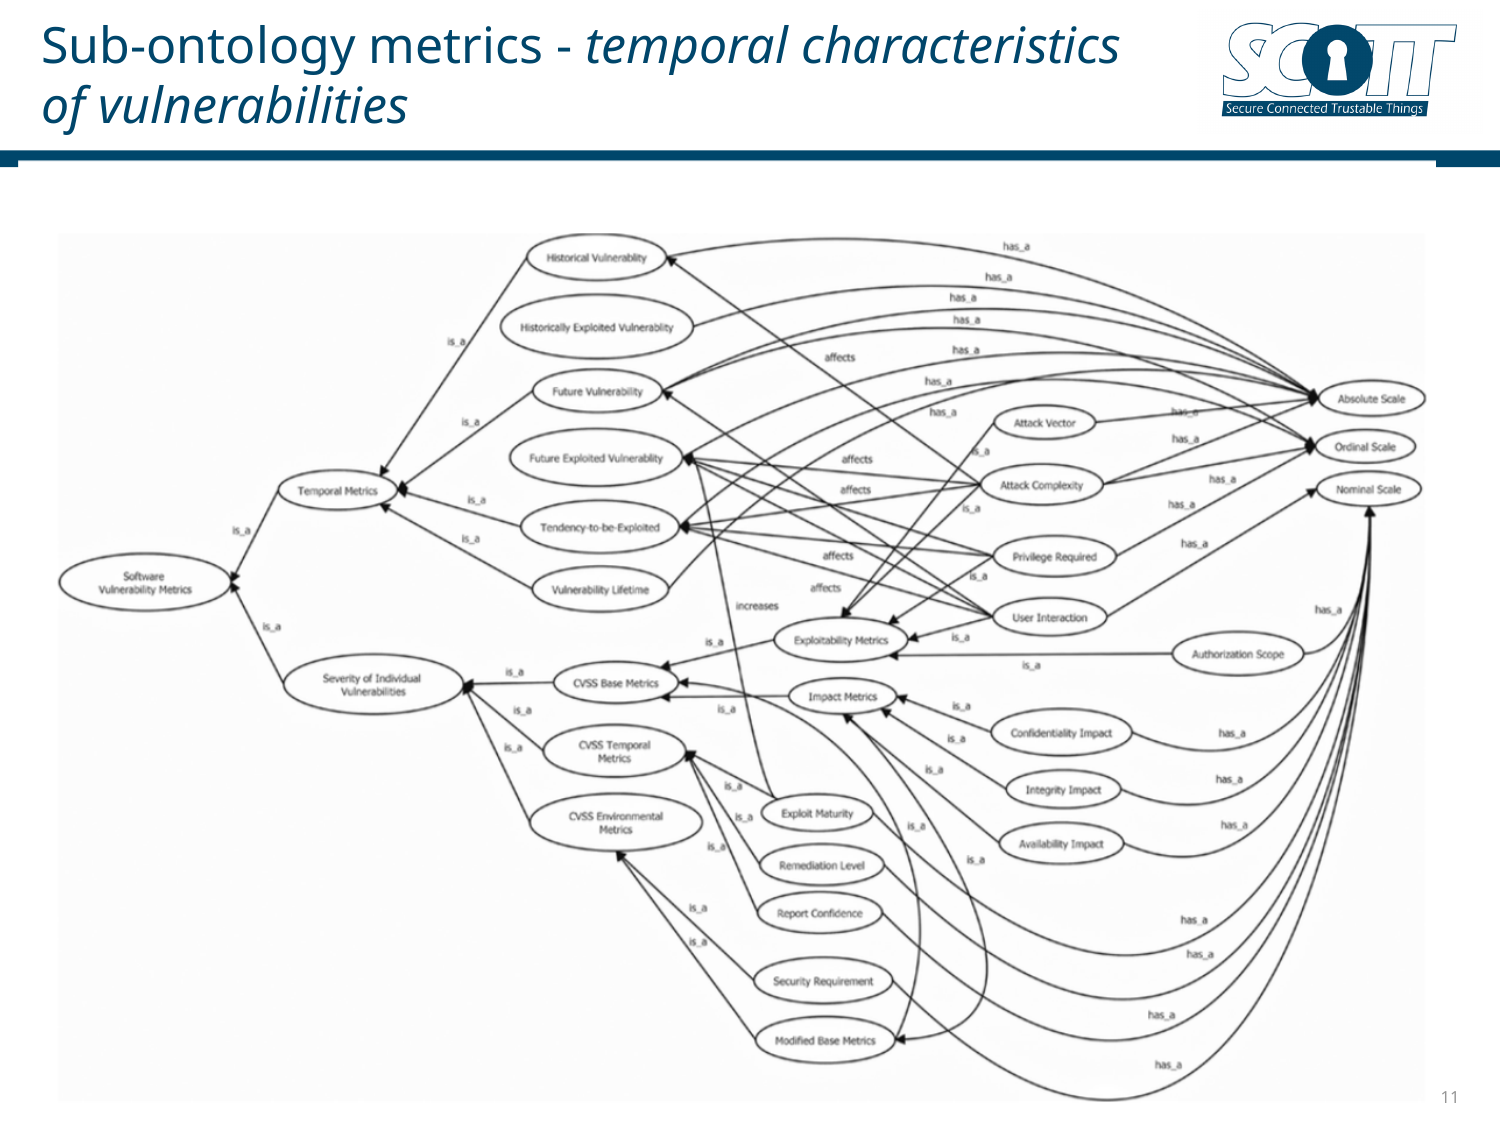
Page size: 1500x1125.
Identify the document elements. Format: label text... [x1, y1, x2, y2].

picture [248, 0, 1483, 150]
picture [248, 100, 256, 119]
slide_number Page 11 [1436, 1086, 1460, 1111]
title Sub-ontology metrics - temporal characteristics of vulnerabilities [41, 7, 243, 134]
picture [19, 161, 1436, 1125]
